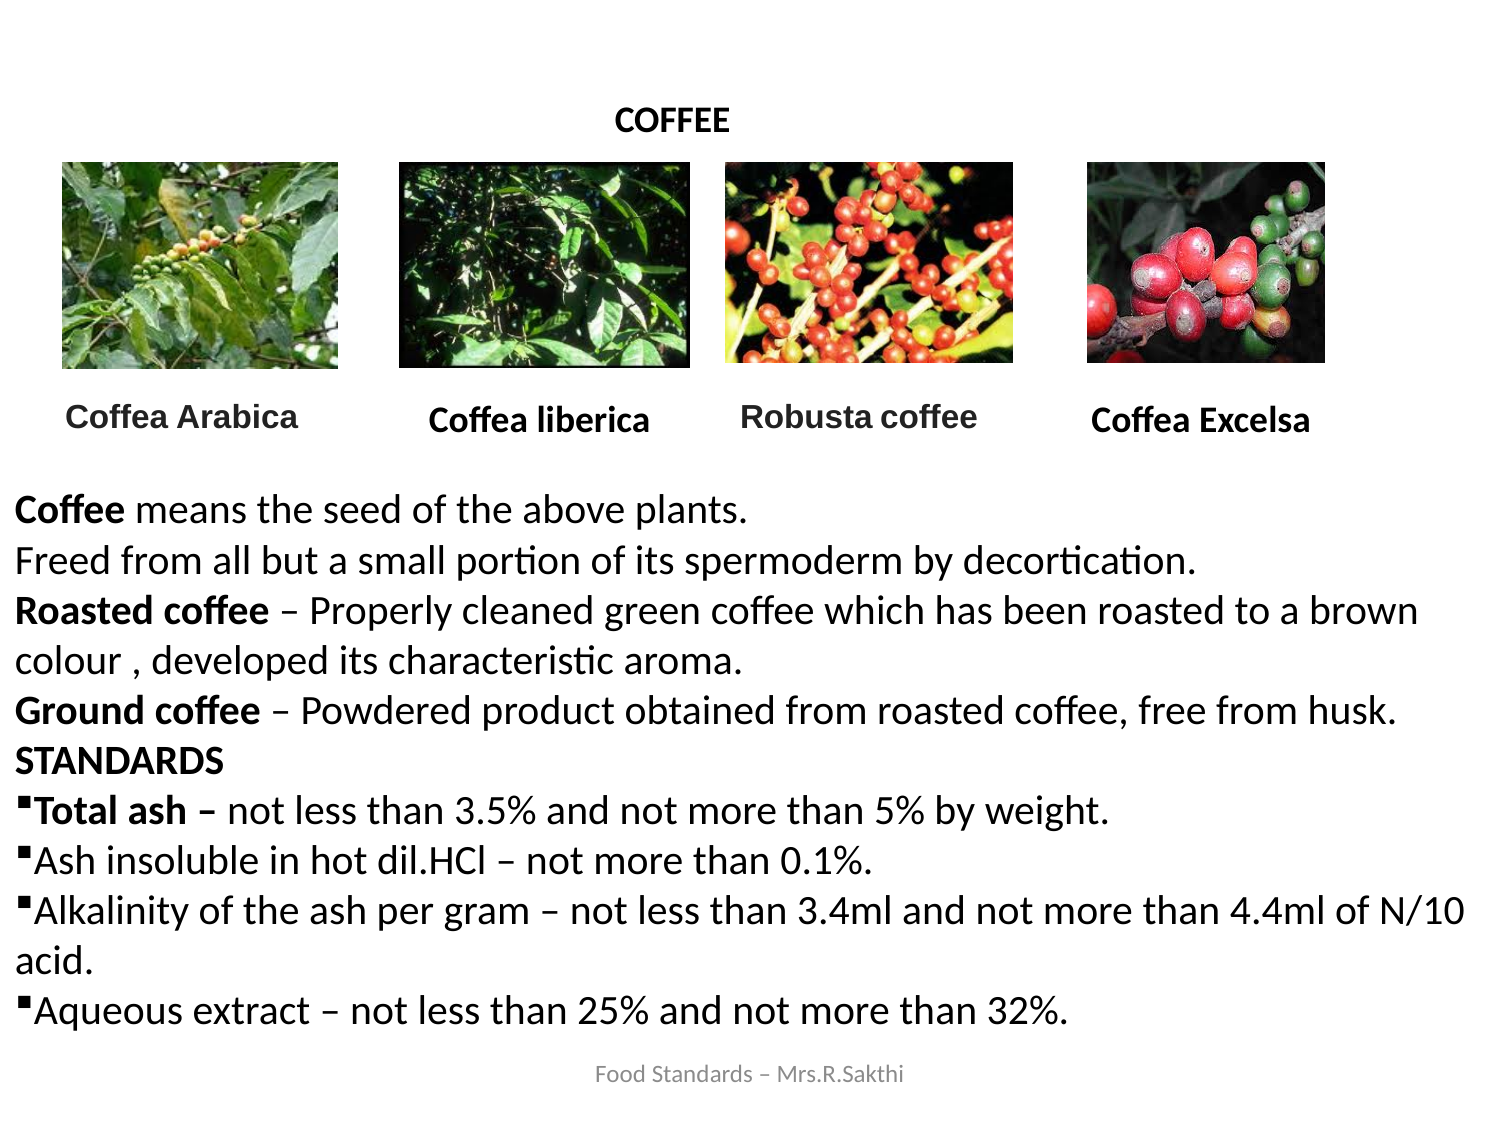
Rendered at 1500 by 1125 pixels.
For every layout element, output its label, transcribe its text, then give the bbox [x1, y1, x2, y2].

text_box Coffea Arabica [50, 387, 388, 443]
picture [1087, 162, 1326, 363]
picture [724, 162, 1013, 363]
text_box Coffee means the seed of the above plants. Freed from all but a small portion of its spermoderm by decortication. Roasted coffee – Properly cleaned green coffee which has been roasted to a brown colour , developed its characteristic aroma. Ground coffee – Powdered product obtained from roasted coffee, free from husk. STANDARDS Total ash – not less than 3.5% and not more than 5% by weight. Ash insoluble in hot dil.HCl – not more than 0.1%. Alkalinity of the ash per gram – not less than 3.4ml and not more than 4.4ml of N/10 acid. Aqueous extract – not less than 25% and not more than 32%. [0, 474, 1500, 1040]
text_box COFFEE [299, 87, 1038, 148]
text_box Robusta coffee [724, 387, 1013, 443]
text_box Coffea Excelsa [1076, 387, 1327, 448]
text_box Coffea liberica [414, 387, 666, 448]
footer Food Standards – Mrs.R.Sakthi [512, 1042, 988, 1103]
picture [399, 162, 690, 369]
picture [62, 162, 338, 370]
